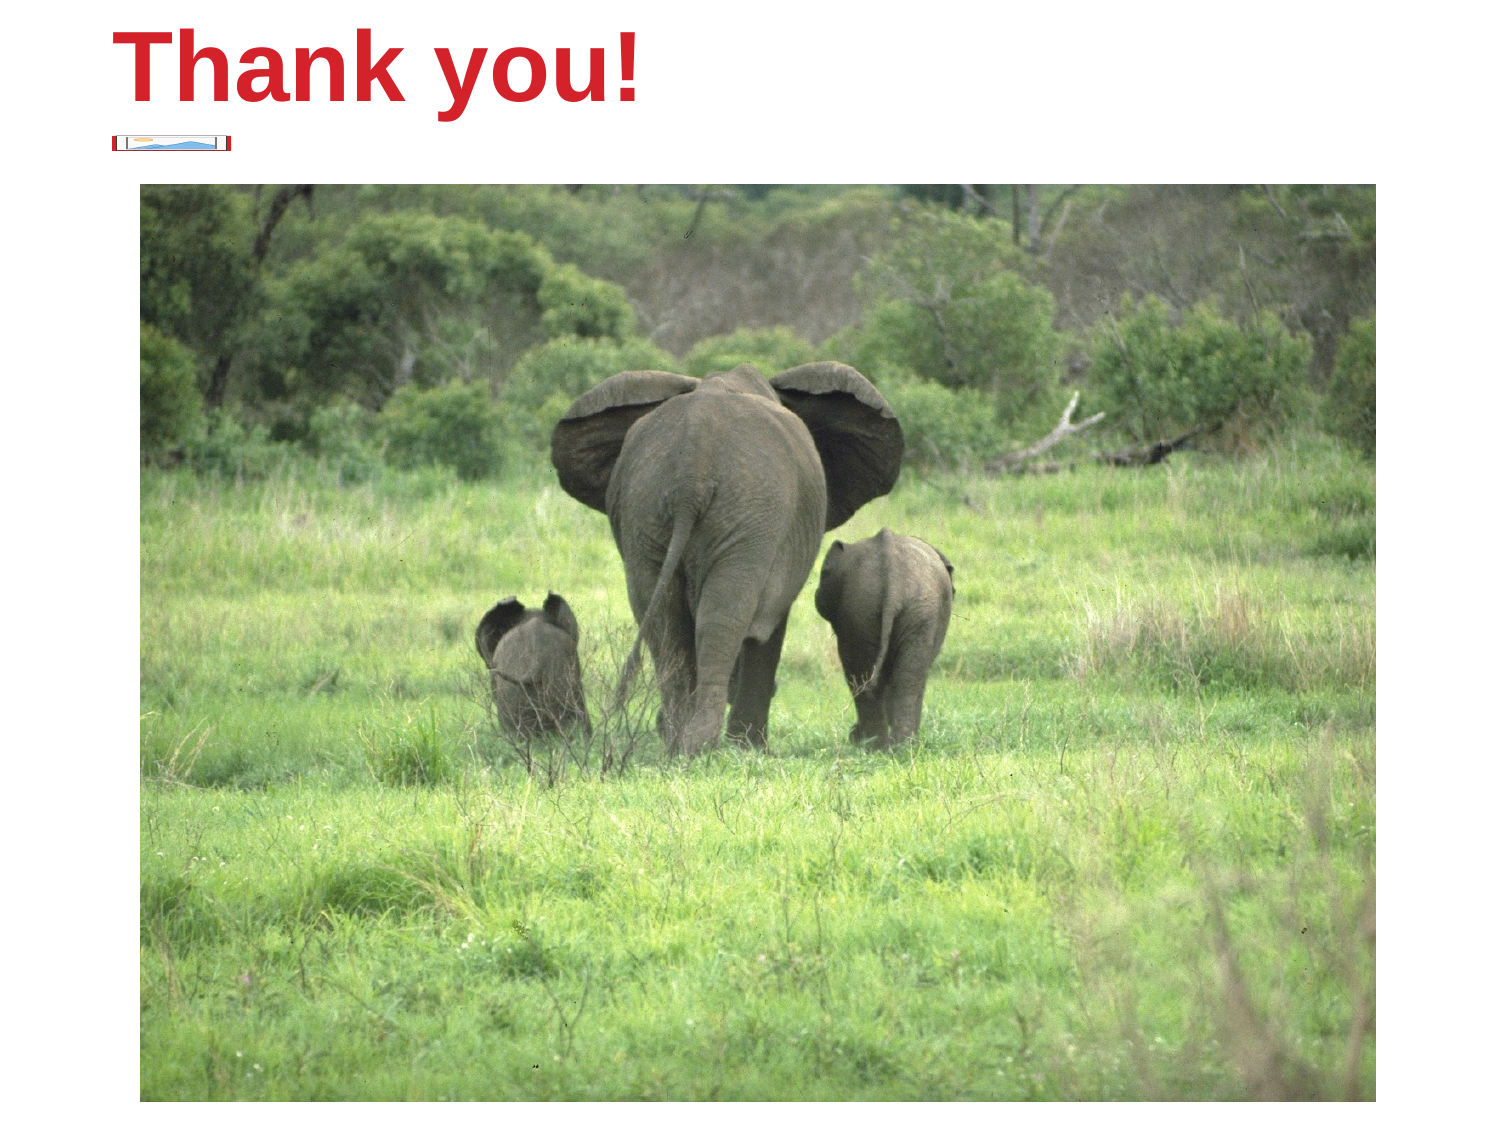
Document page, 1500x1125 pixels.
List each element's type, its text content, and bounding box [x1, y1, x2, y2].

picture [139, 184, 1377, 1102]
title Thank you! [112, 34, 1108, 124]
picture [111, 135, 232, 151]
